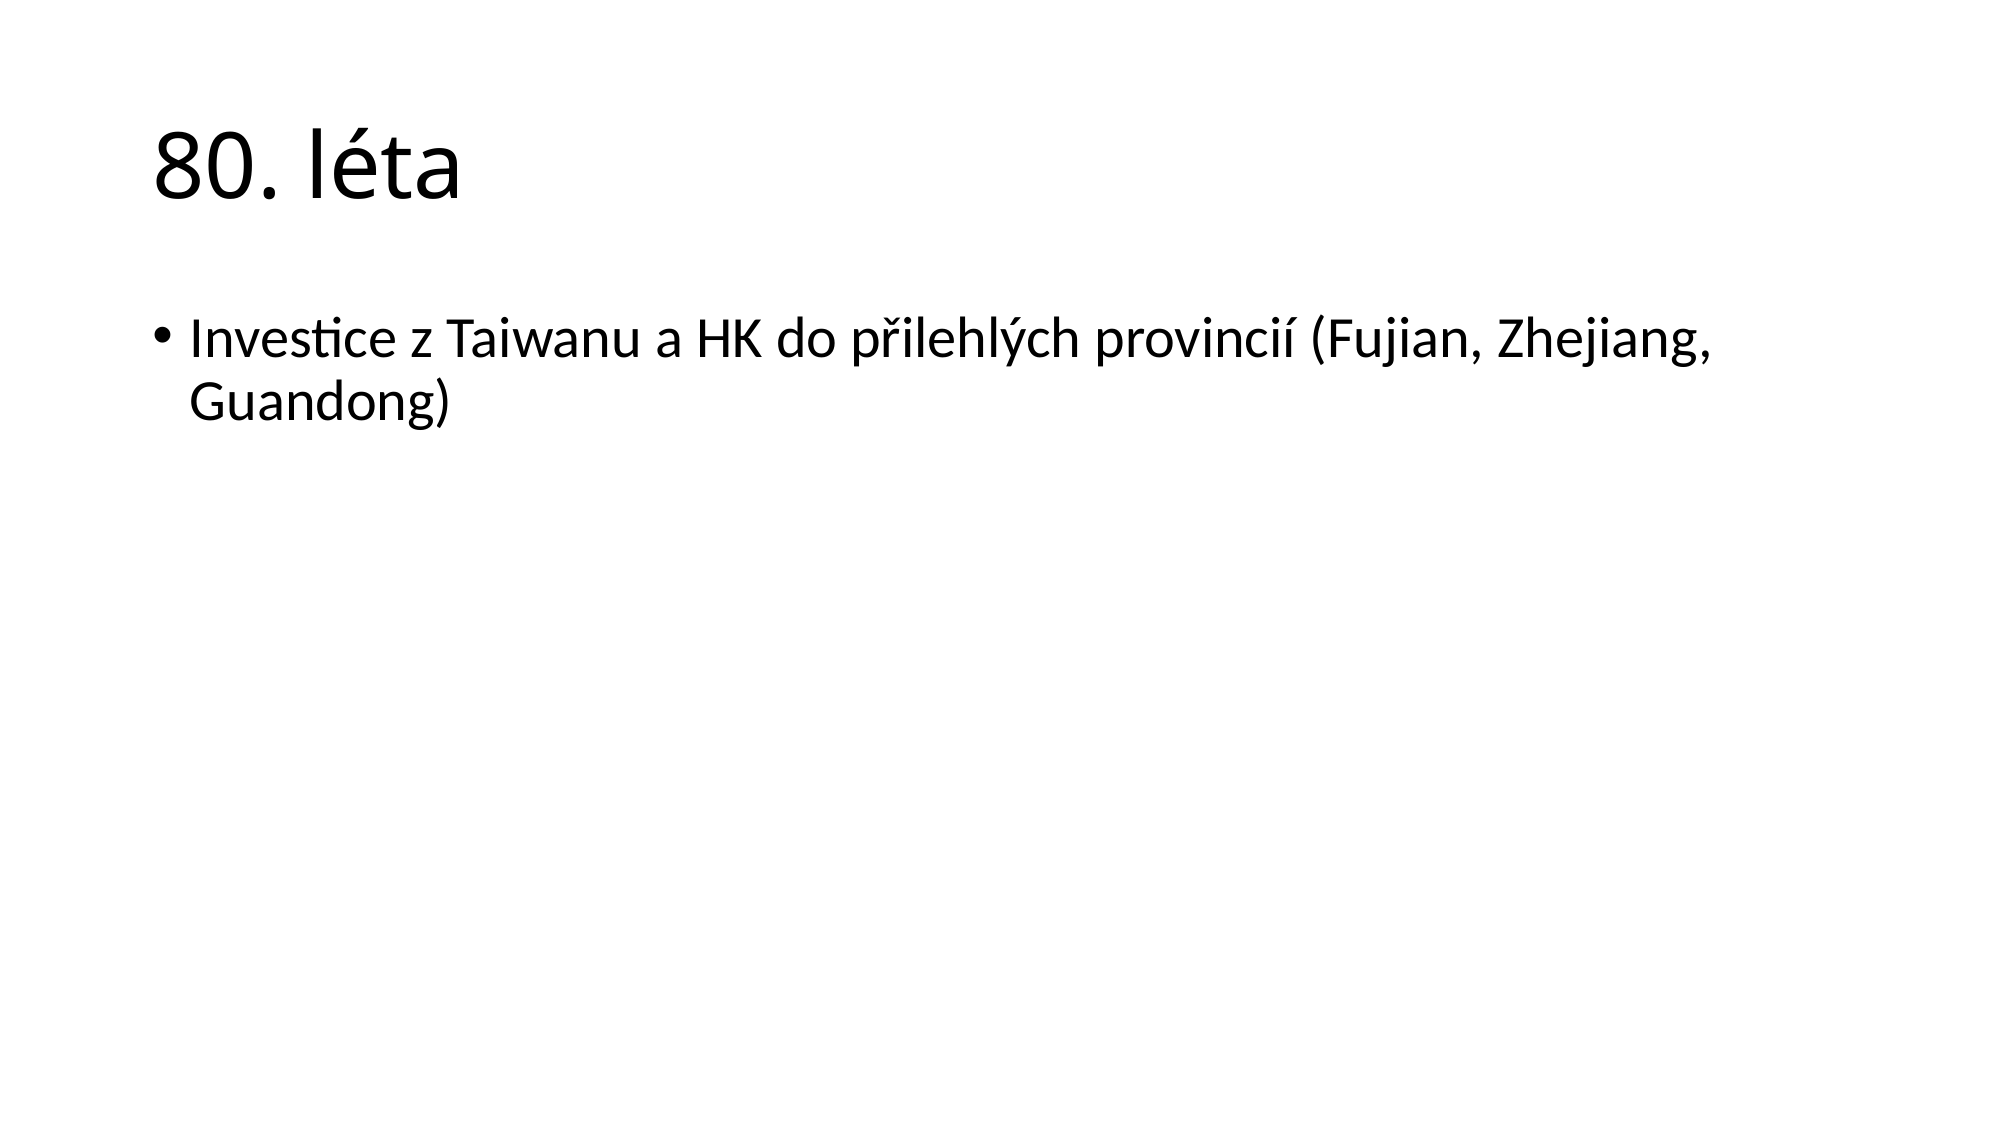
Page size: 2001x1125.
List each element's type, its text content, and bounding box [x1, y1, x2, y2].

list Investice z Taiwanu a HK do přilehlých provincií (Fujian, Zhejiang, Guandong) [137, 299, 1863, 1014]
title 80. léta [137, 59, 1863, 278]
